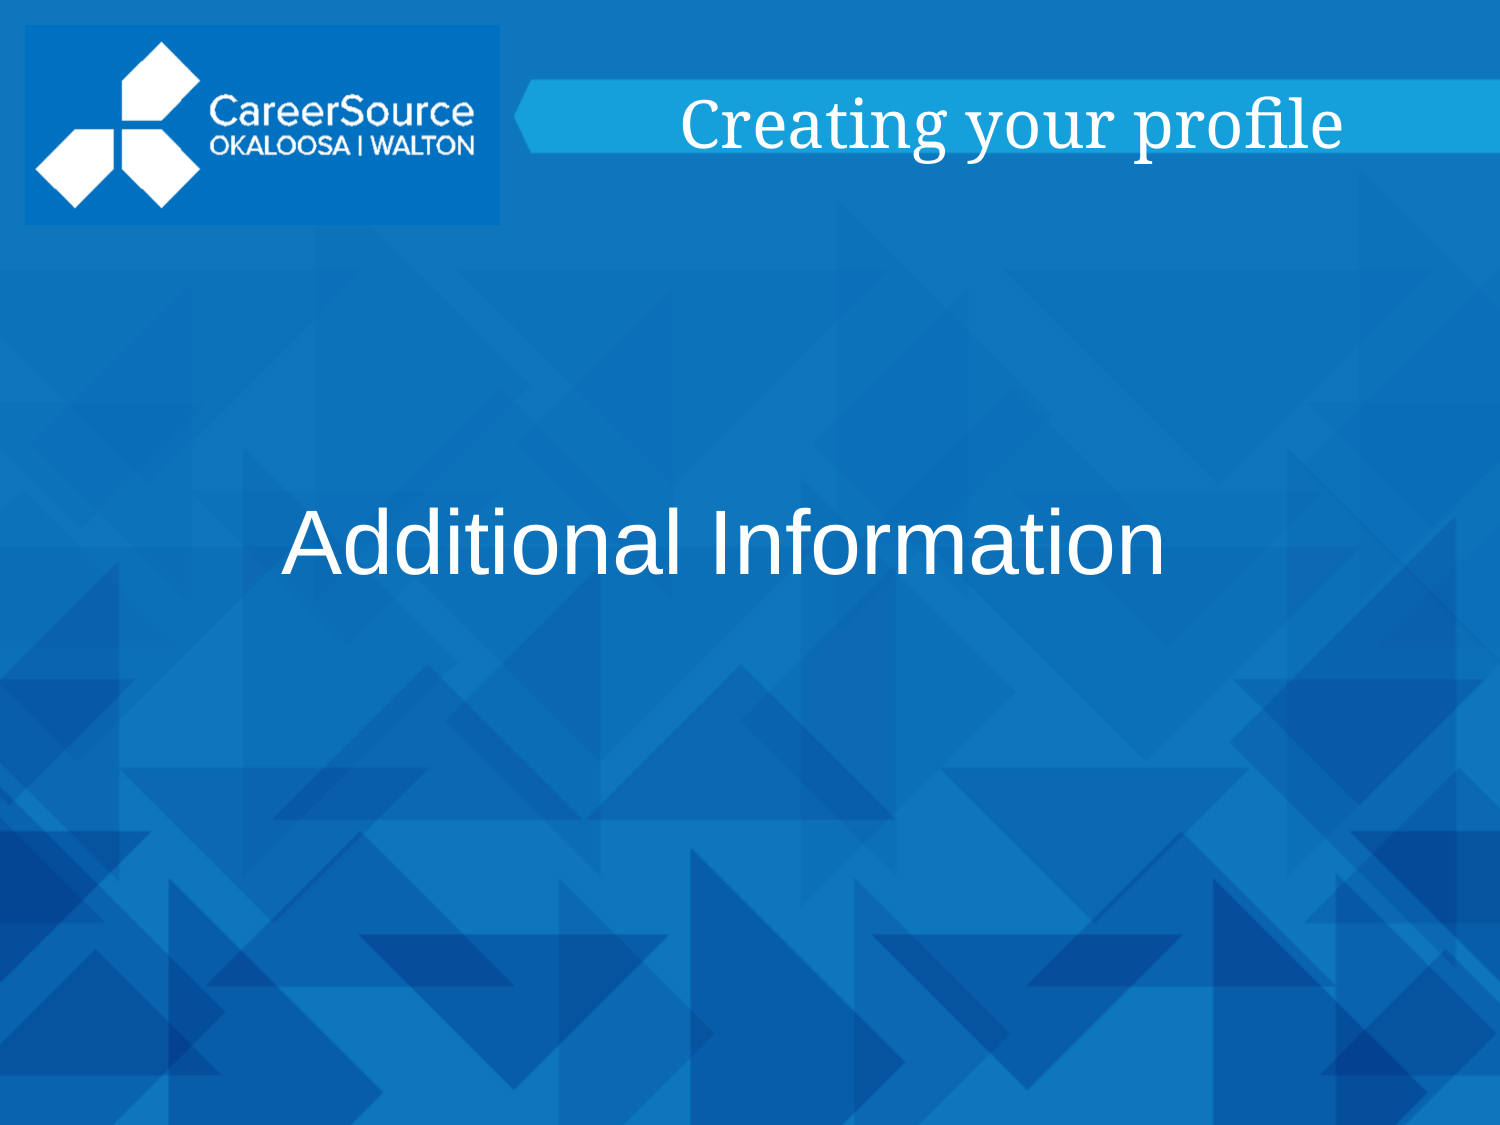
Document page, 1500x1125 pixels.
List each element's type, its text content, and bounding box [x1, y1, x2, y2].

picture [0, 0, 1500, 1125]
subtitle Additional Information [200, 474, 1250, 763]
title Creating your profile [375, 1, 1500, 243]
